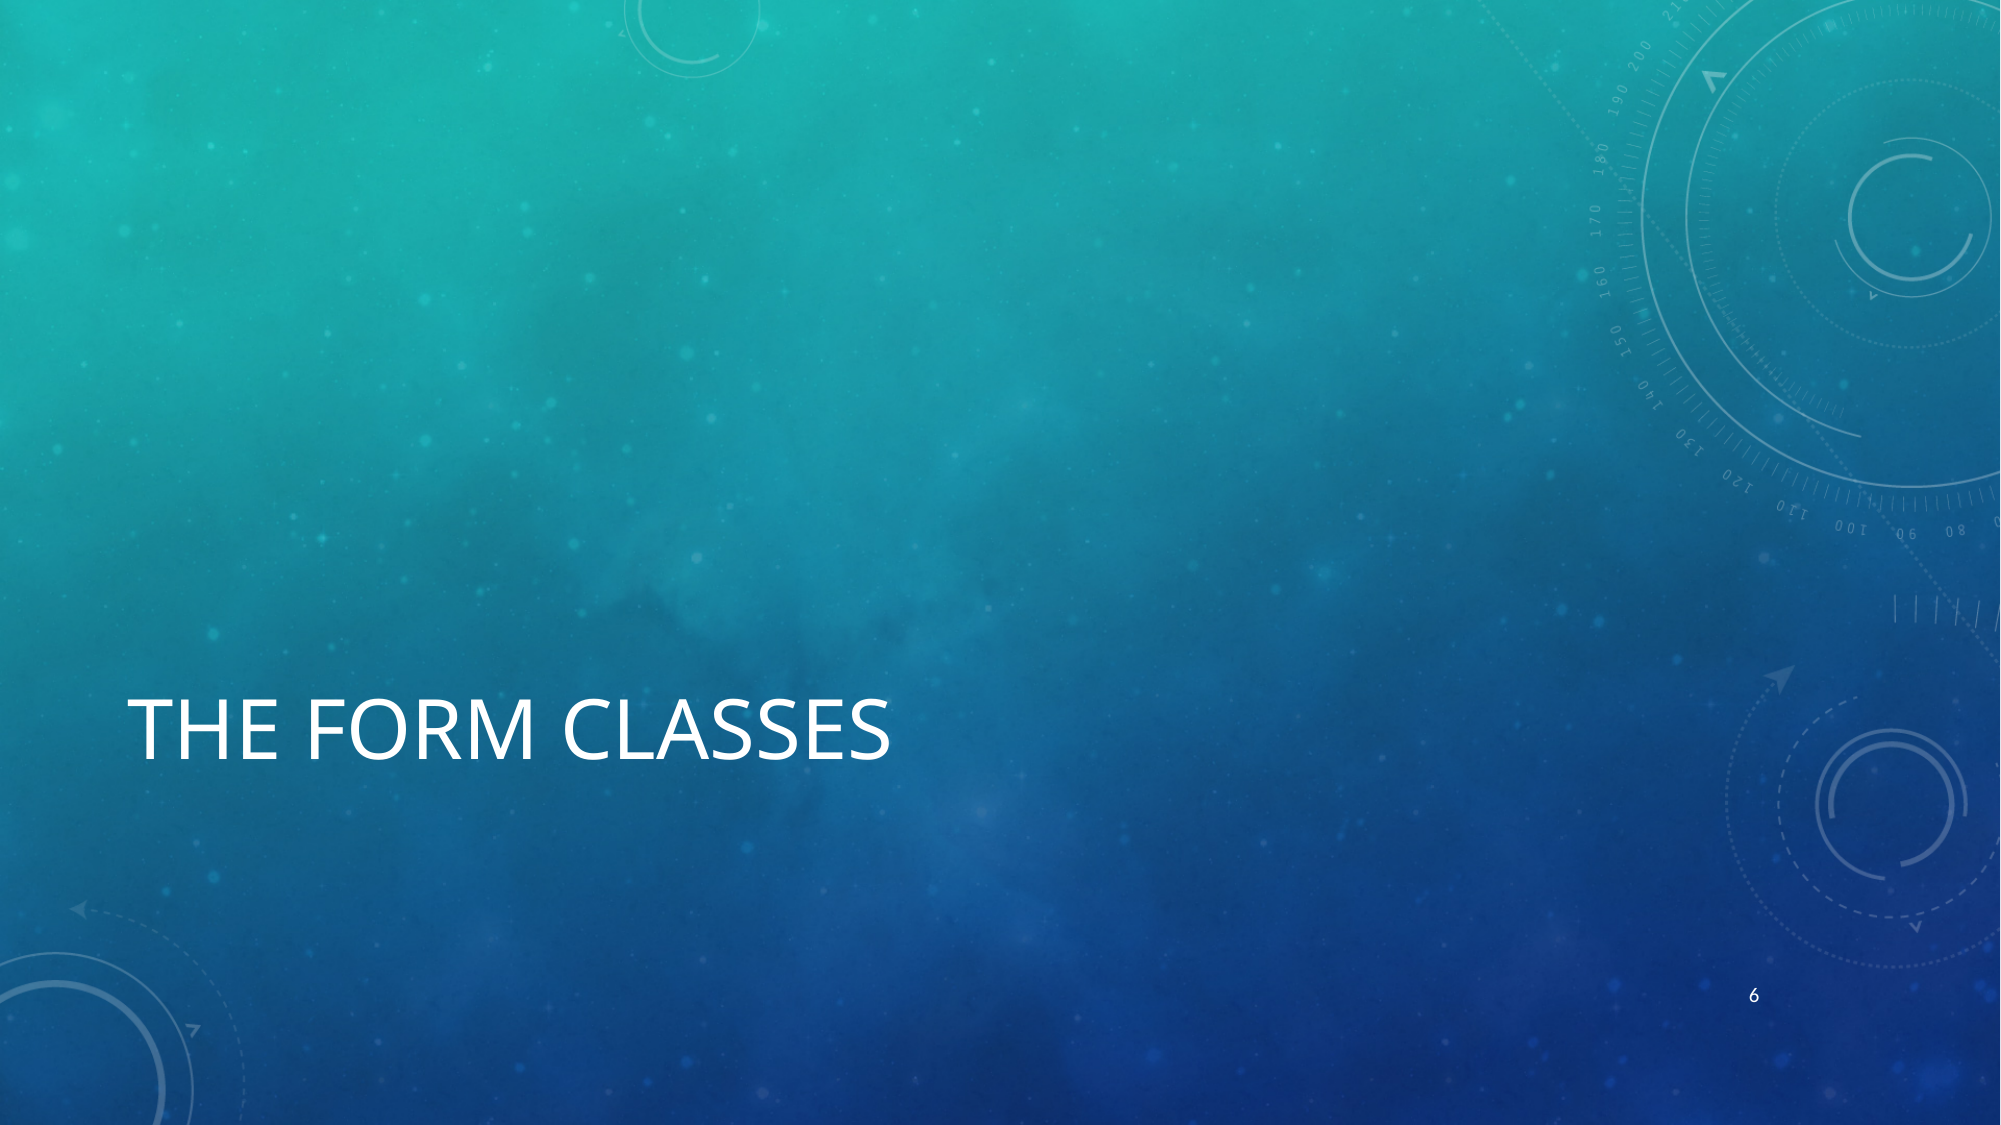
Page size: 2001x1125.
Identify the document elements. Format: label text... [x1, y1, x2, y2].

title THE FORM CLASSES [112, 542, 1775, 784]
slide_number 6 [1684, 963, 1775, 1025]
picture [0, 0, 2001, 1125]
